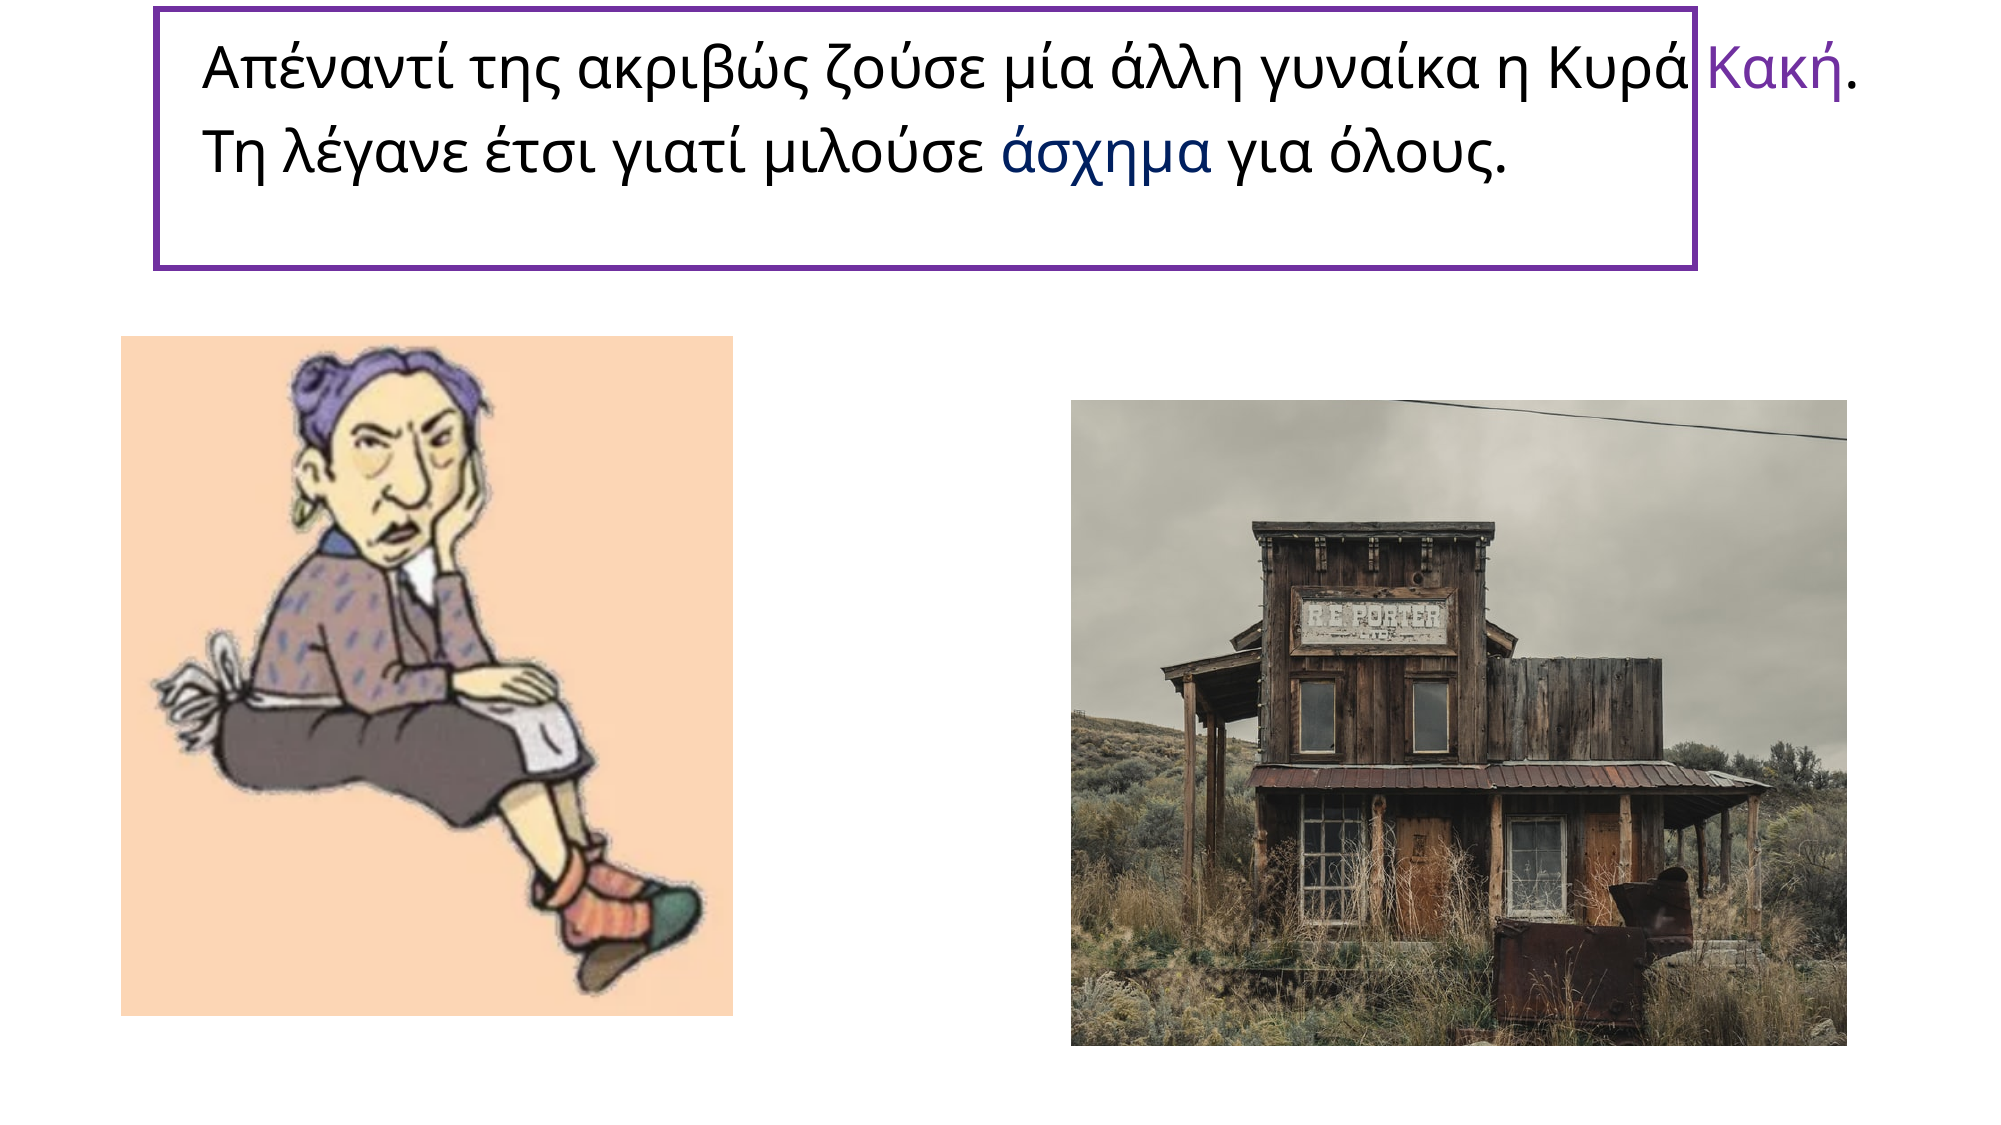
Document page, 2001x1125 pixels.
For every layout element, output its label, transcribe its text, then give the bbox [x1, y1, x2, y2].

picture [121, 336, 733, 1016]
picture [1071, 400, 1847, 1046]
list Απέναντί της ακριβώς ζούσε μία άλλη γυναίκα η Κυρά Κακή. Τη λέγανε έτσι γιατί μιλούσε άσχημα για όλους. [187, 31, 1913, 745]
text_box [155, 8, 1696, 269]
